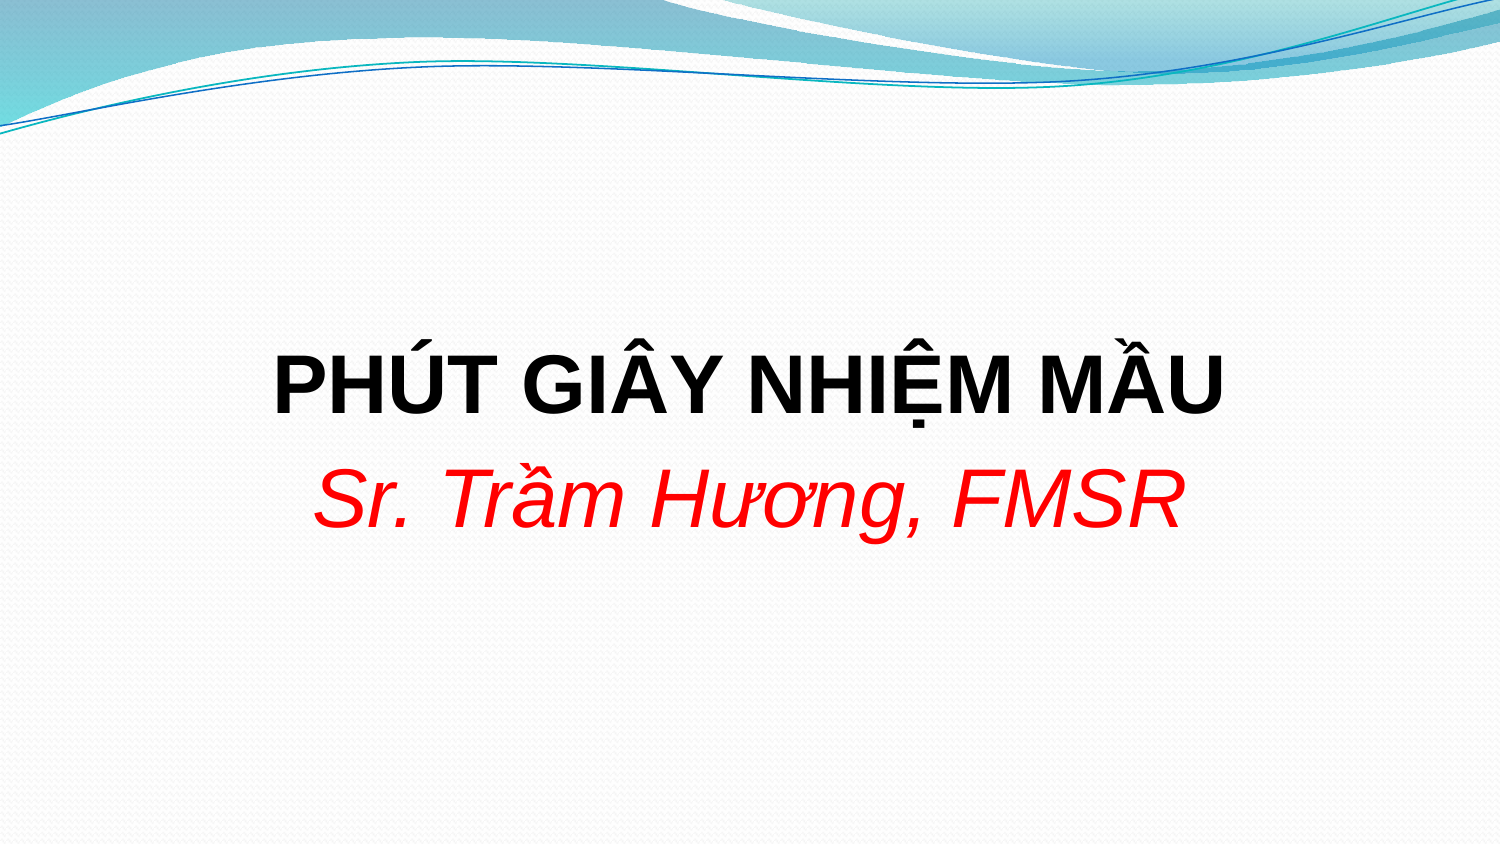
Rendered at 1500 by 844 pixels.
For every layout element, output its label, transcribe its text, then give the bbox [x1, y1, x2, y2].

text_box PHÚT GIÂY NHIỆM MẦU Sr. Trầm Hương, FMSR [24, 307, 1475, 552]
